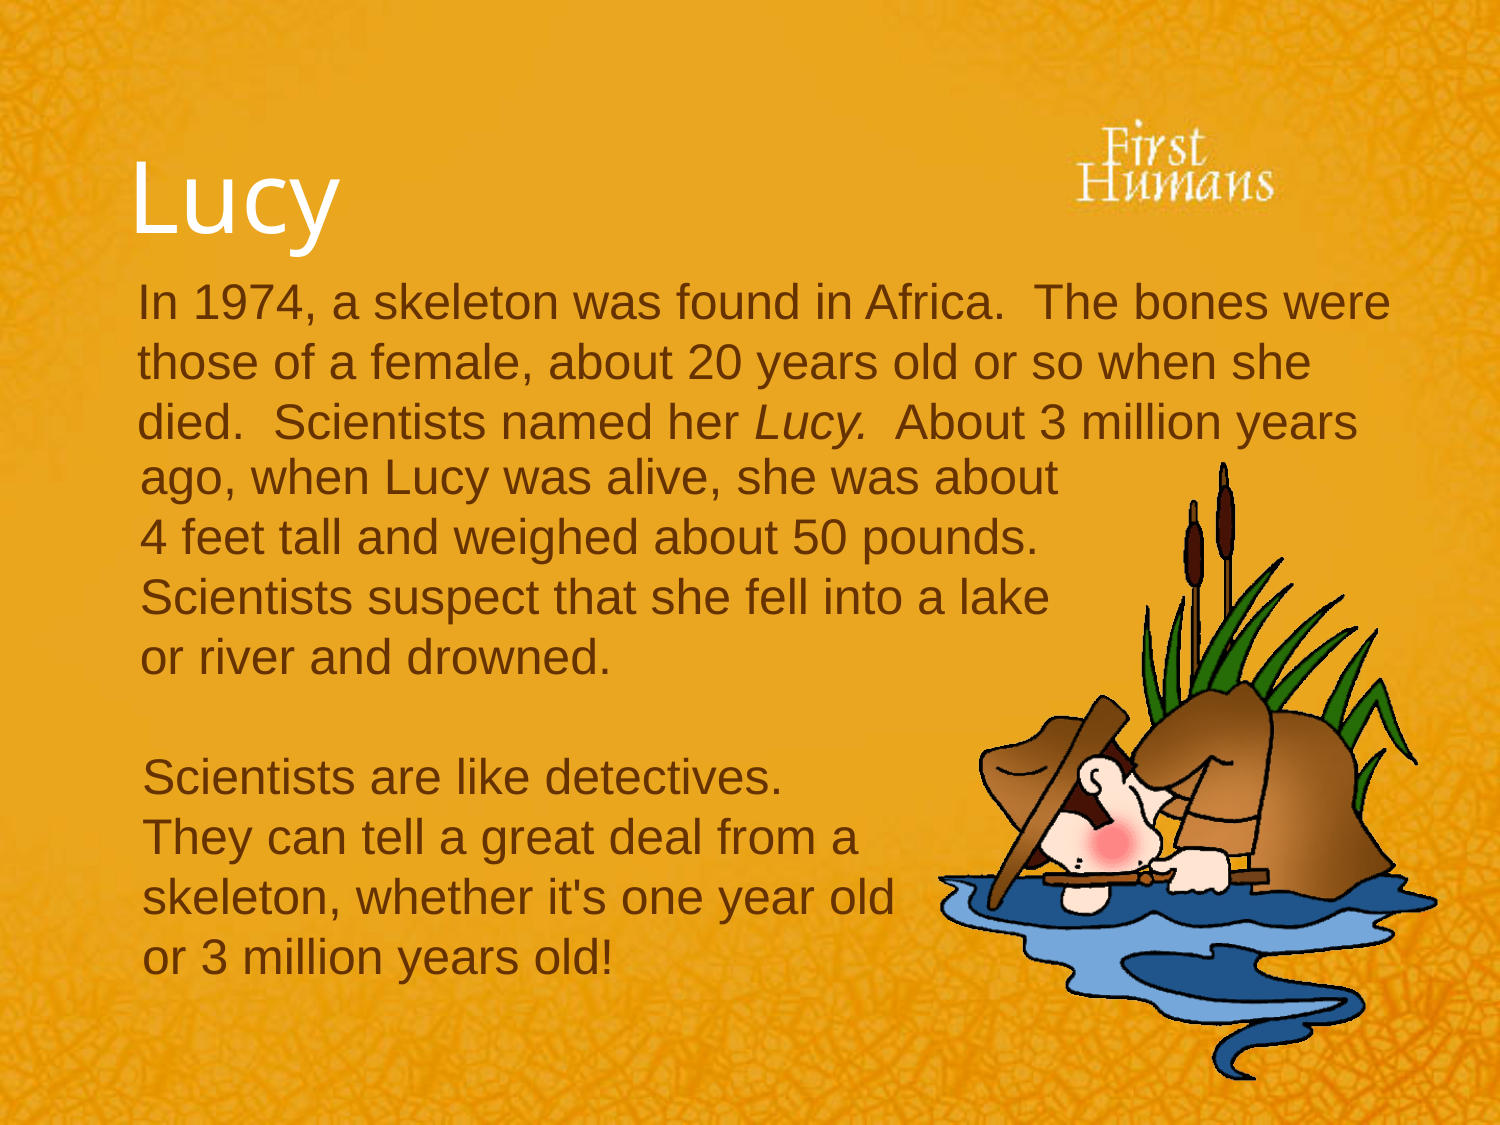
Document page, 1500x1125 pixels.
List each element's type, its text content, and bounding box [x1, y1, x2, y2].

picture [0, 0, 1500, 1125]
text_box Scientists are like detectives. They can tell a great deal from a skeleton, whether it's one year old or 3 million years old! [127, 737, 925, 1113]
title Lucy [112, 99, 1388, 288]
text_box In 1974, a skeleton was found in Africa. The bones were those of a female, about 20 years old or so when she died. Scientists named her Lucy. About 3 million years [122, 262, 1413, 458]
text_box ago, when Lucy was alive, she was about 4 feet tall and weighed about 50 pounds. Scientists suspect that she fell into a lake or river and drowned. [124, 437, 907, 693]
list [912, 412, 1443, 1088]
